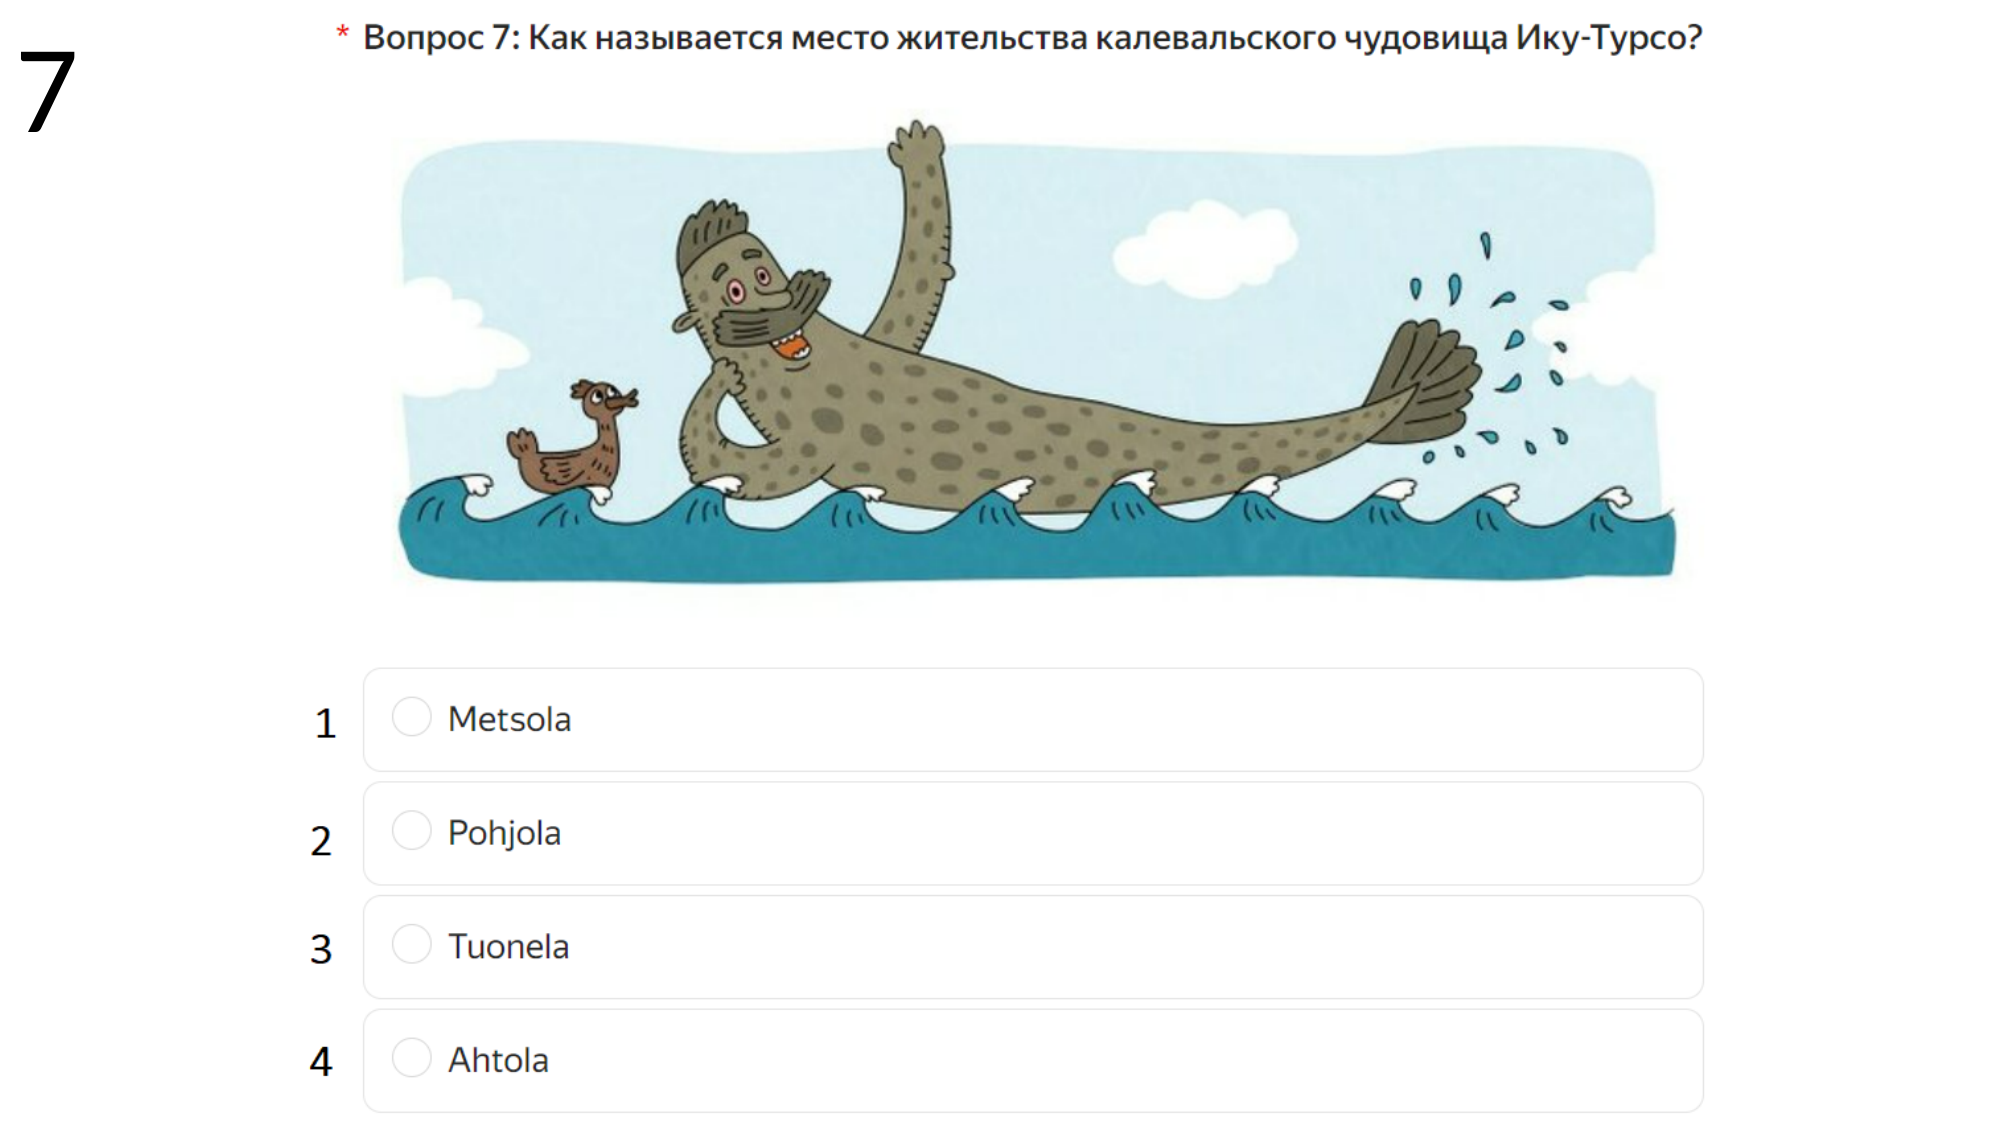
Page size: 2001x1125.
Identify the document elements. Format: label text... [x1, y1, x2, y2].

text_box 7 [0, 0, 94, 165]
picture [231, 0, 1769, 1125]
